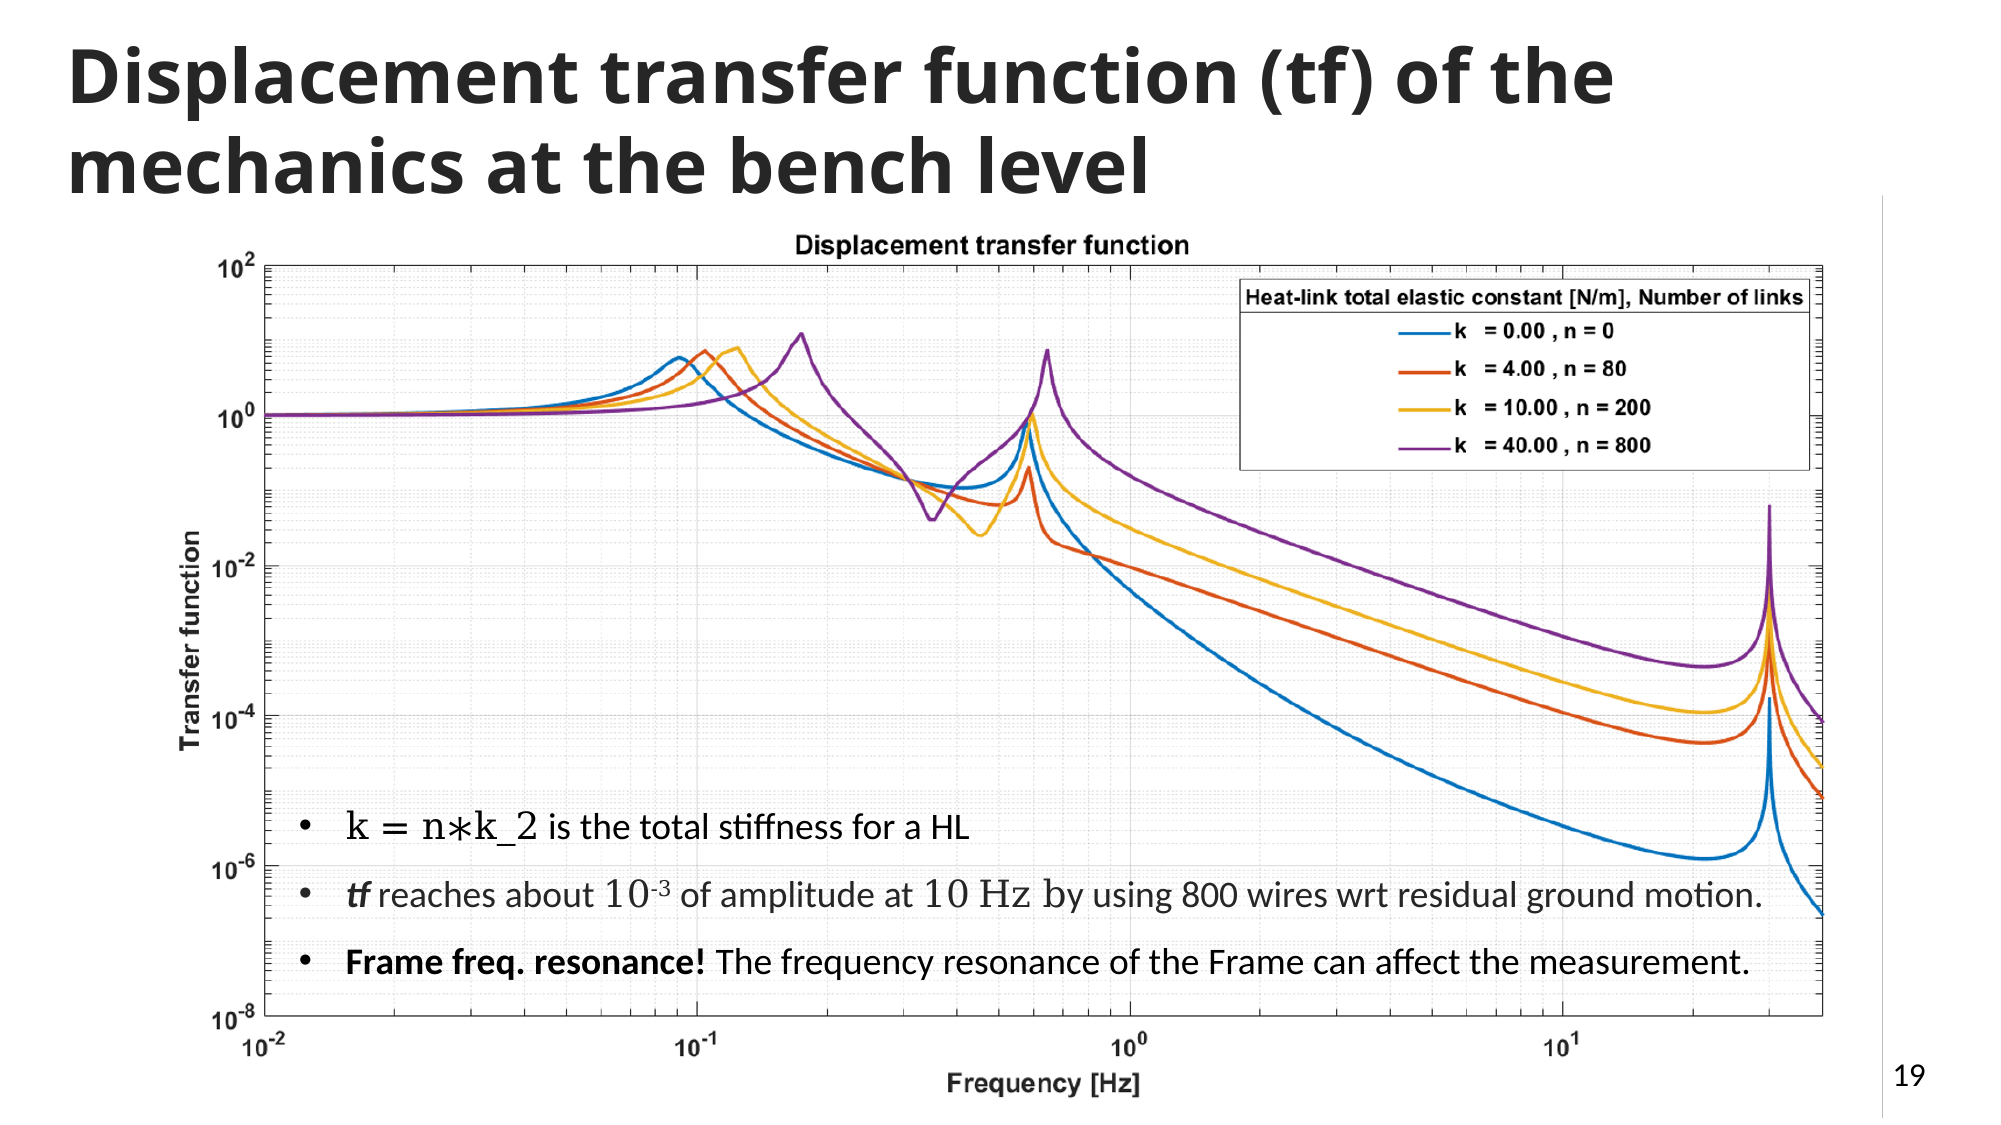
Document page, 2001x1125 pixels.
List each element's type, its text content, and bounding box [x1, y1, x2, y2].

slide_number 19 [1883, 1042, 1941, 1103]
text_box Displacement transfer function (tf) of the mechanics at the bench level [51, 21, 1968, 217]
picture [133, 195, 1883, 1119]
